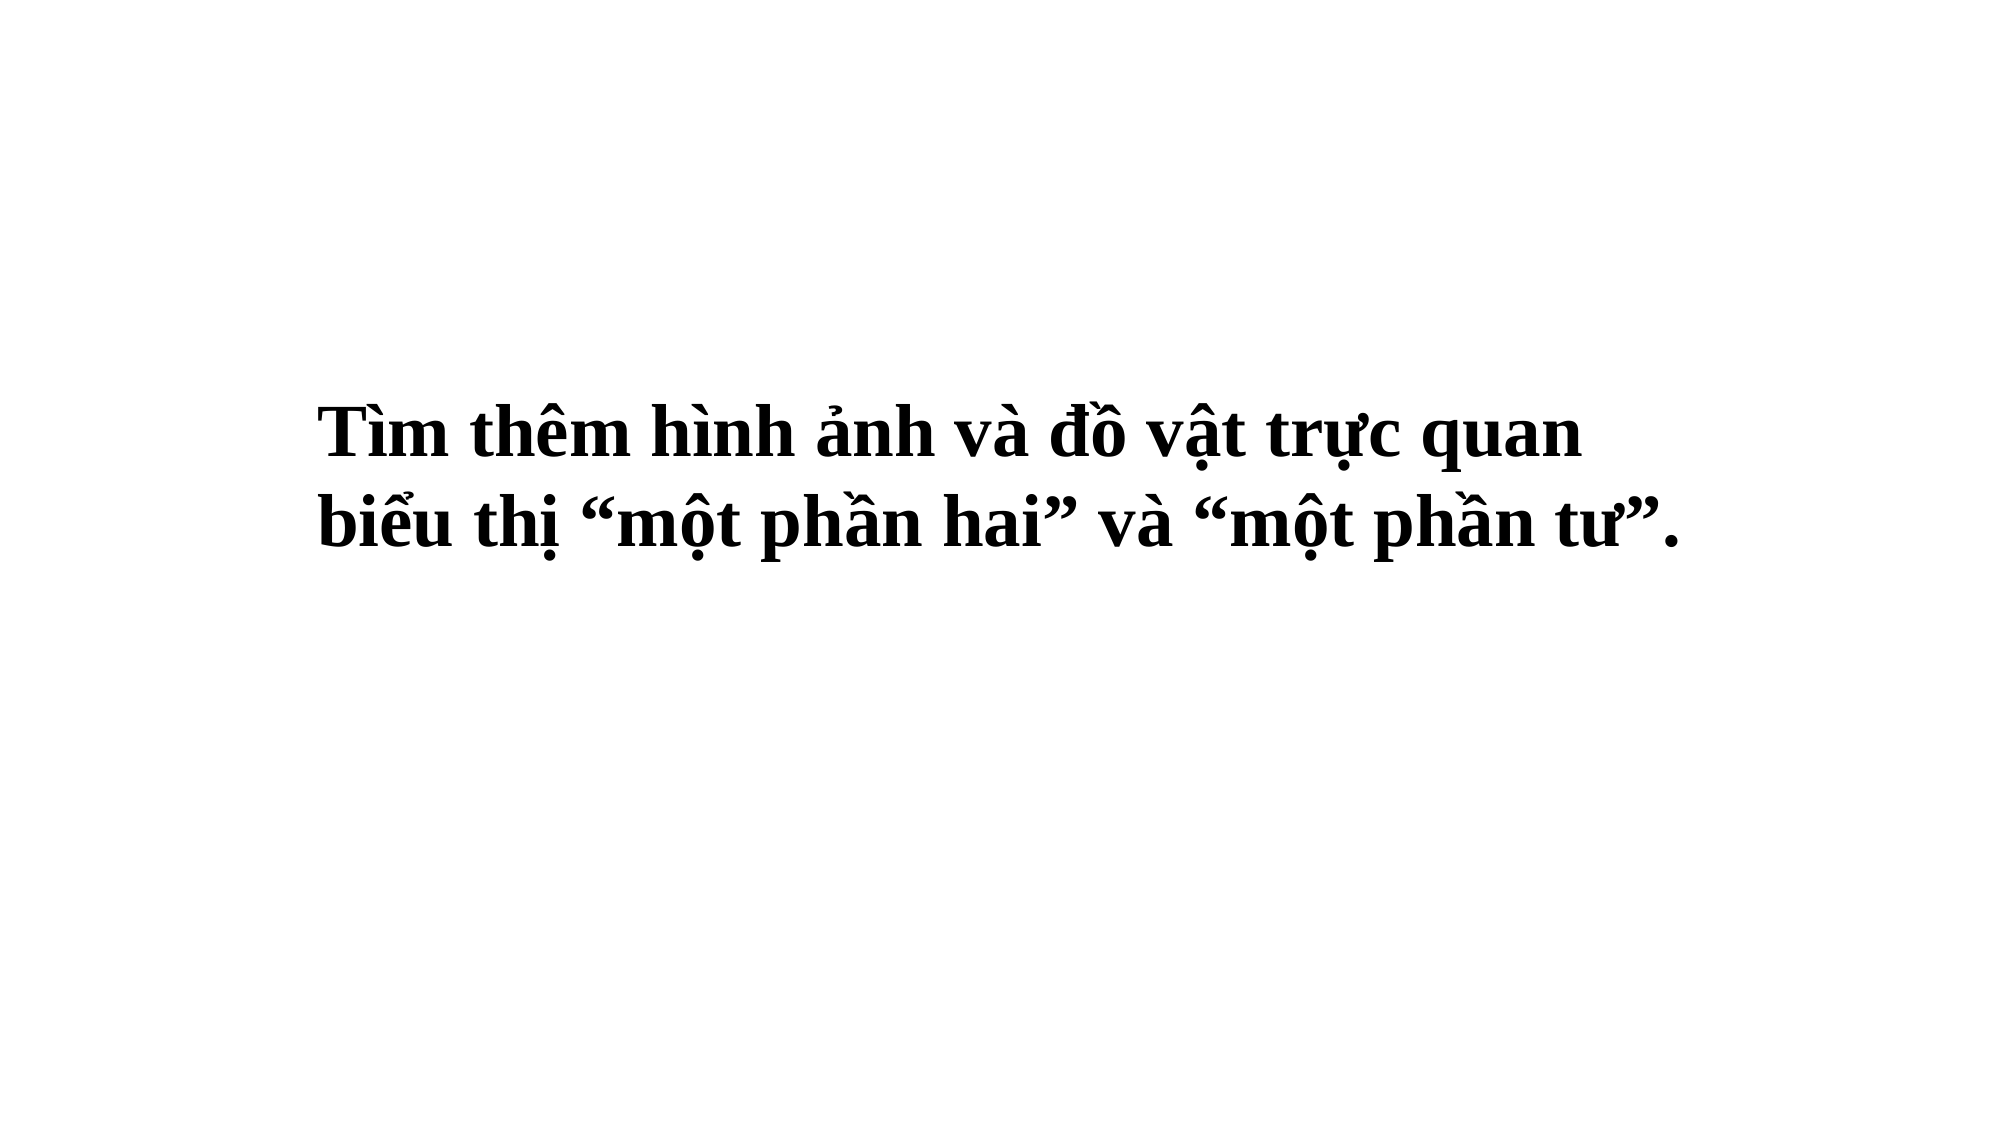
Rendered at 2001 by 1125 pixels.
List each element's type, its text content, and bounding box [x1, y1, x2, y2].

text_box Tìm thêm hình ảnh và đồ vật trực quan biểu thị “một phần hai” và “một phần tư”. [302, 373, 1745, 649]
